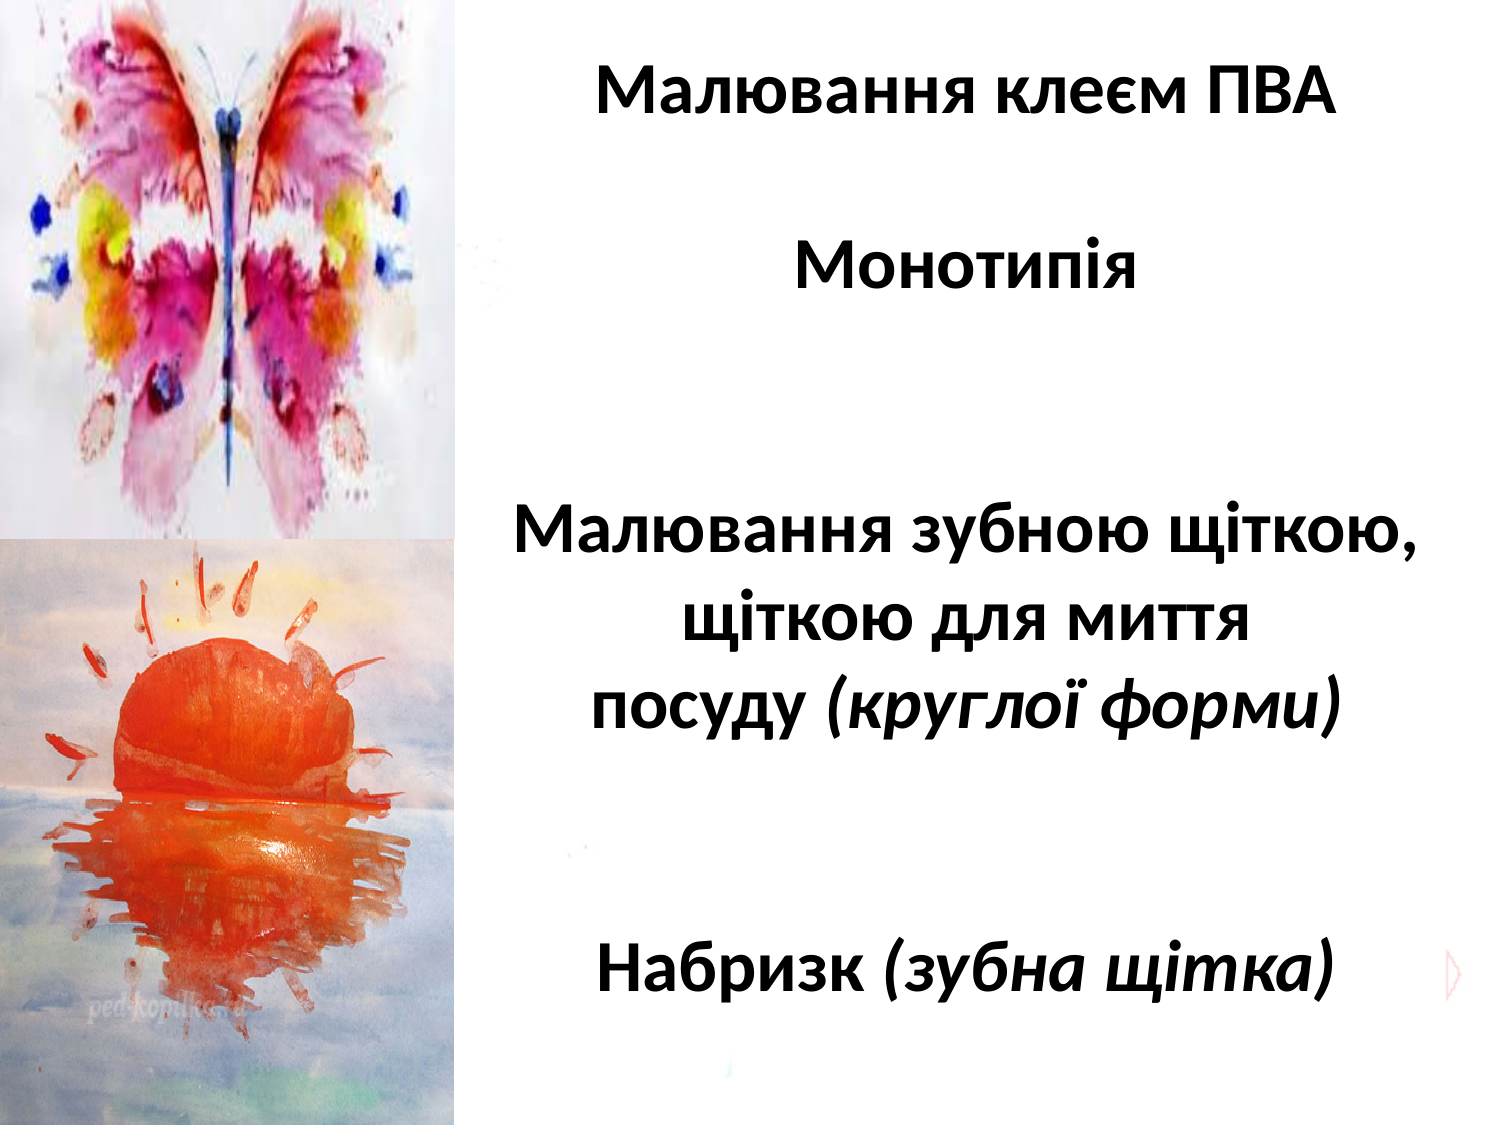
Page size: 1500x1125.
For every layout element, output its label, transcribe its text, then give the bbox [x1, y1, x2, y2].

title Малювання клеєм ПВА Монотипія Малювання зубною щіткою, щіткою для миття посуду (круглої форми) Набризк (зубна щітка) [458, 30, 1500, 1104]
picture [0, 0, 1500, 1125]
